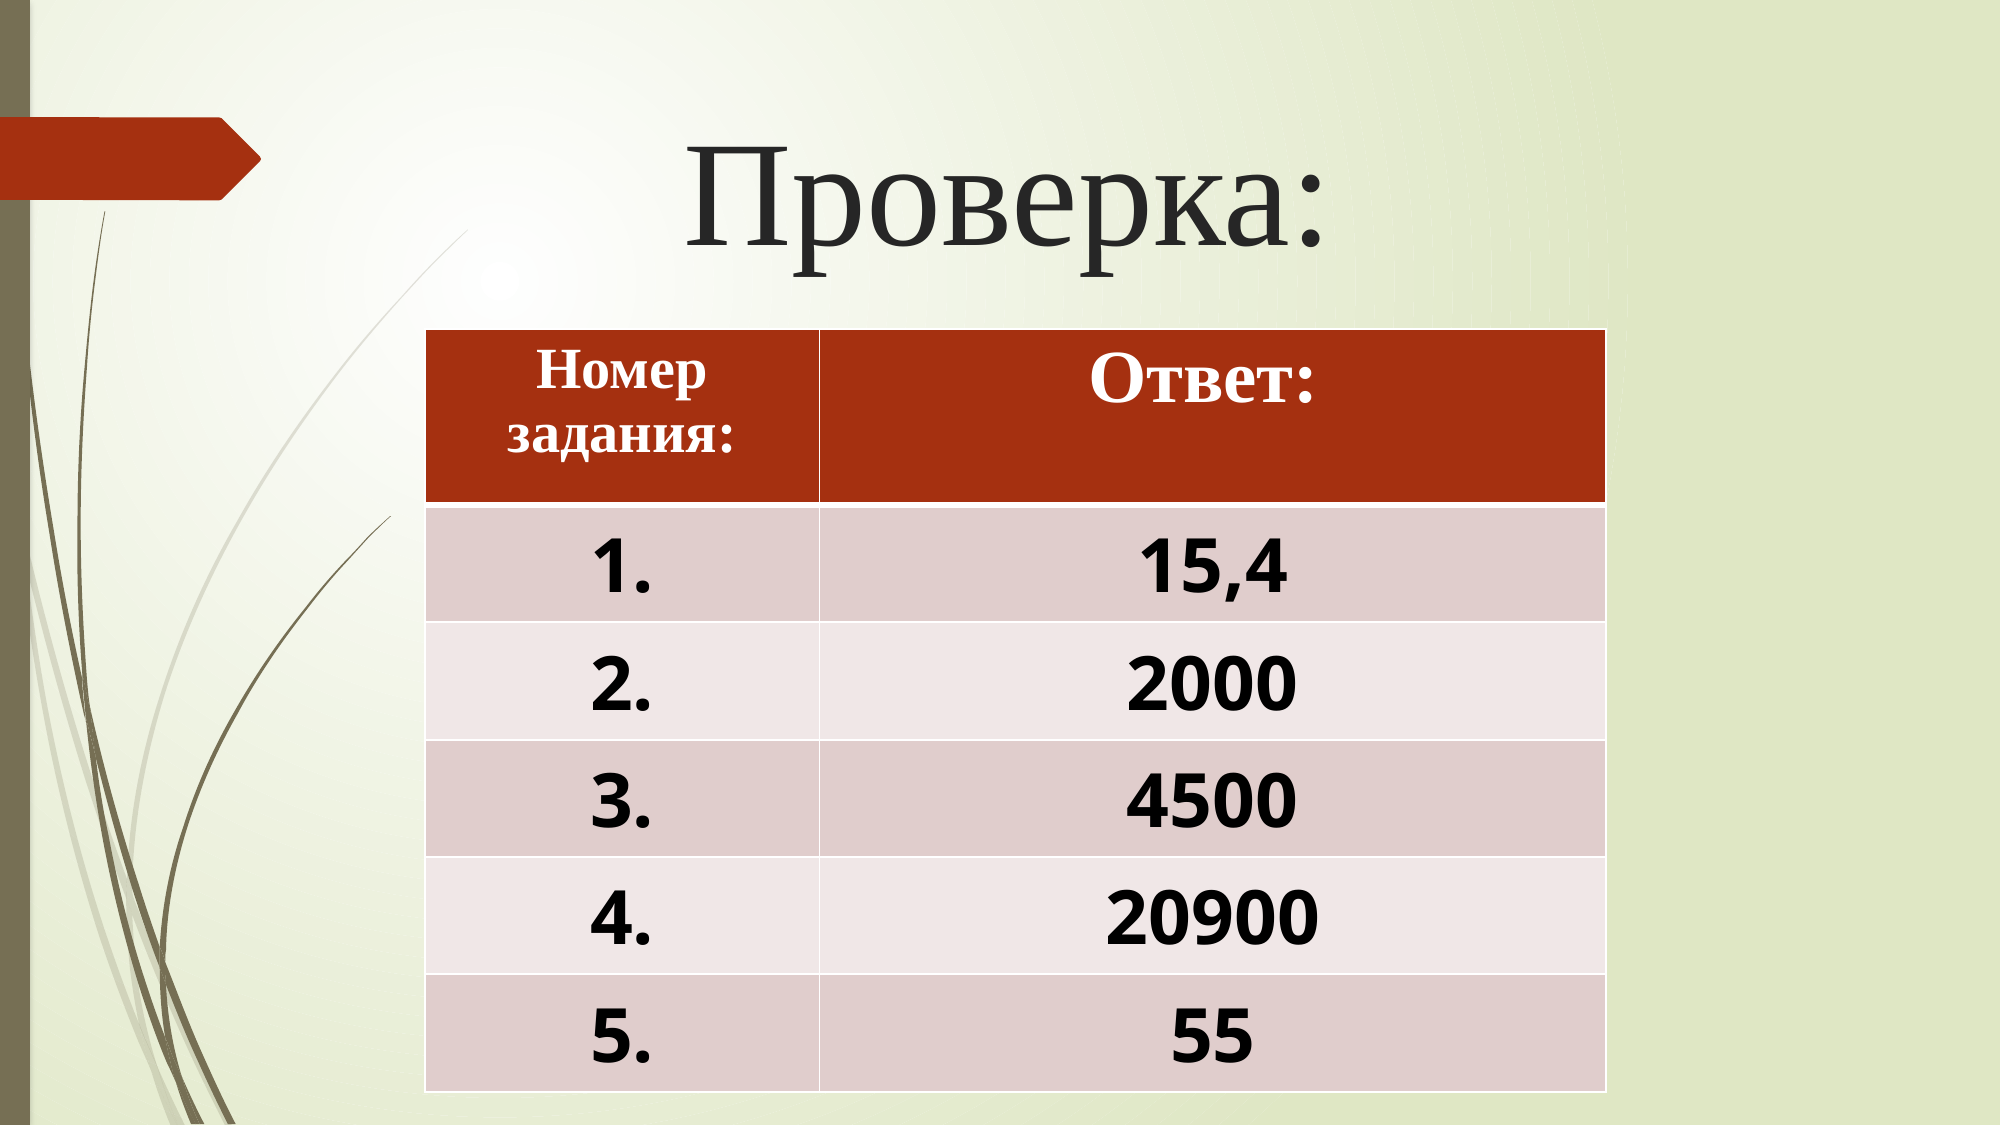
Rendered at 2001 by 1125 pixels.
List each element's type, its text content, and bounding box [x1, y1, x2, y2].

table_header Номер задания: [426, 330, 819, 502]
table_cell 3. [426, 741, 819, 856]
table_cell 2000 [820, 623, 1605, 739]
table_cell 2. [426, 623, 819, 739]
table_header Ответ: [820, 330, 1605, 502]
table_cell 4. [426, 858, 819, 973]
title Проверка: [276, 87, 1739, 298]
table_cell 20900 [820, 858, 1605, 973]
table_cell 4500 [820, 741, 1605, 856]
table_cell 5. [426, 975, 819, 1091]
table_cell 1. [426, 508, 819, 621]
table_cell 55 [820, 975, 1605, 1091]
table_cell 15,4 [820, 508, 1605, 621]
